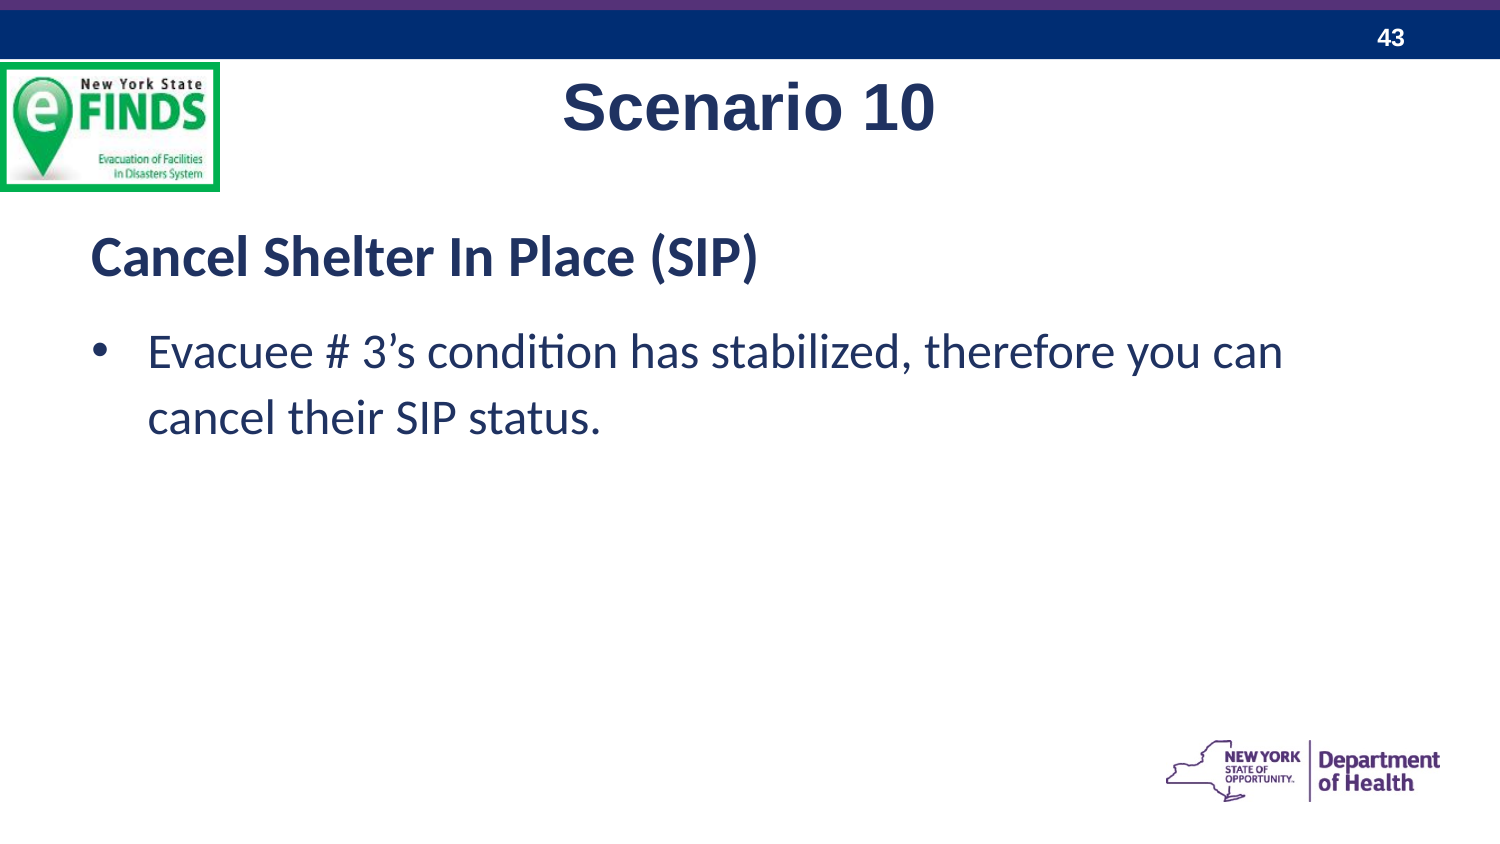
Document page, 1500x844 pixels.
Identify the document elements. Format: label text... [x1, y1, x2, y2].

picture [0, 62, 220, 192]
list Cancel Shelter In Place (SIP) Evacuee # 3’s condition has stabilized, therefore you can cancel their SIP status. [76, 203, 1427, 776]
title Scenario 10 [0, 33, 1500, 175]
picture [1166, 740, 1440, 802]
